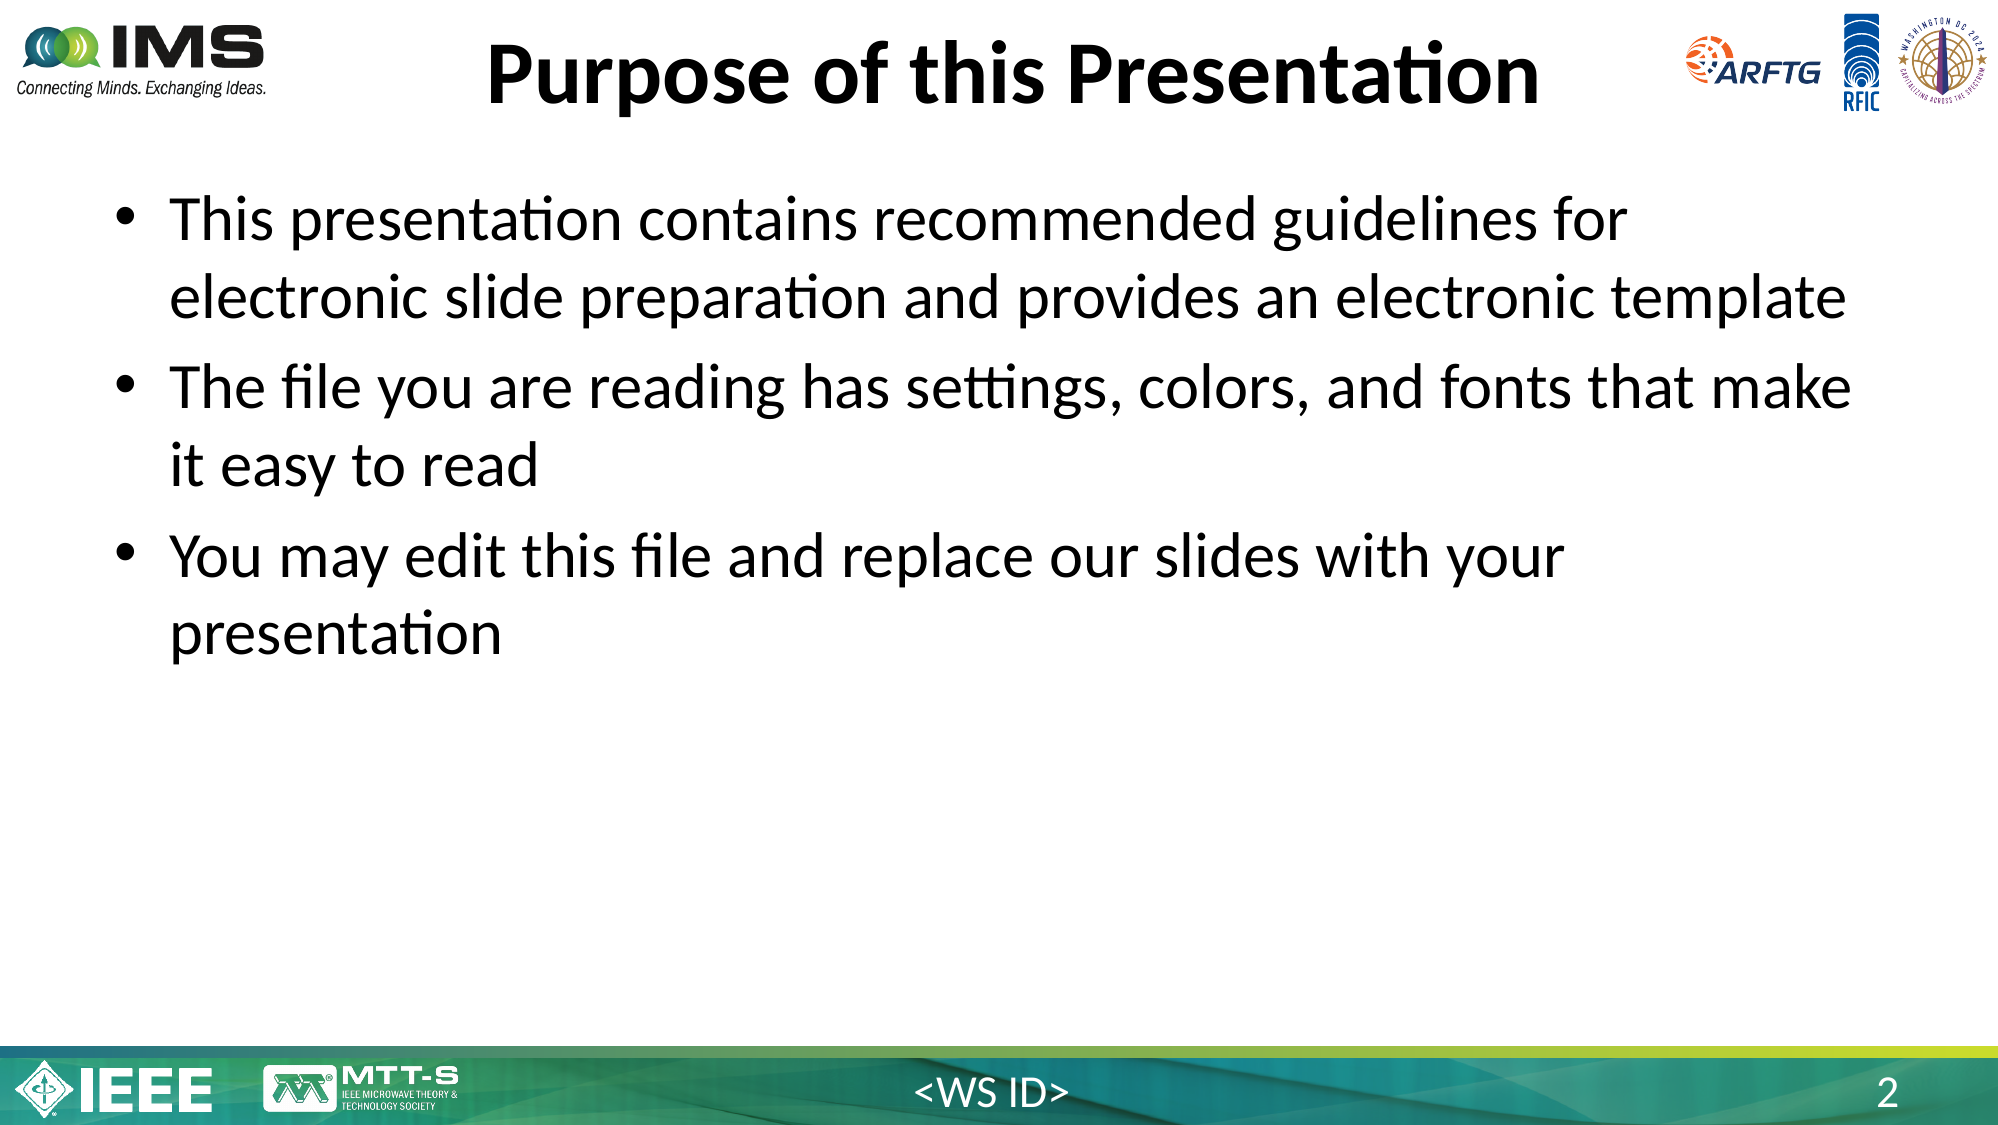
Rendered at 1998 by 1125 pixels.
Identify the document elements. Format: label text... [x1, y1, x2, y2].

picture [1812, 36, 1821, 84]
picture [0, 1023, 1998, 1125]
title Purpose of this Presentation [219, 6, 1812, 130]
picture [1839, 7, 1884, 121]
picture [15, 21, 219, 99]
list This presentation contains recommended guidelines for electronic slide preparation and provides an electronic template The file you are reading has settings, colors, and fonts that make it easy to read You may edit this file and replace our slides with your presentation [99, 168, 1898, 740]
picture [1891, 7, 1994, 114]
